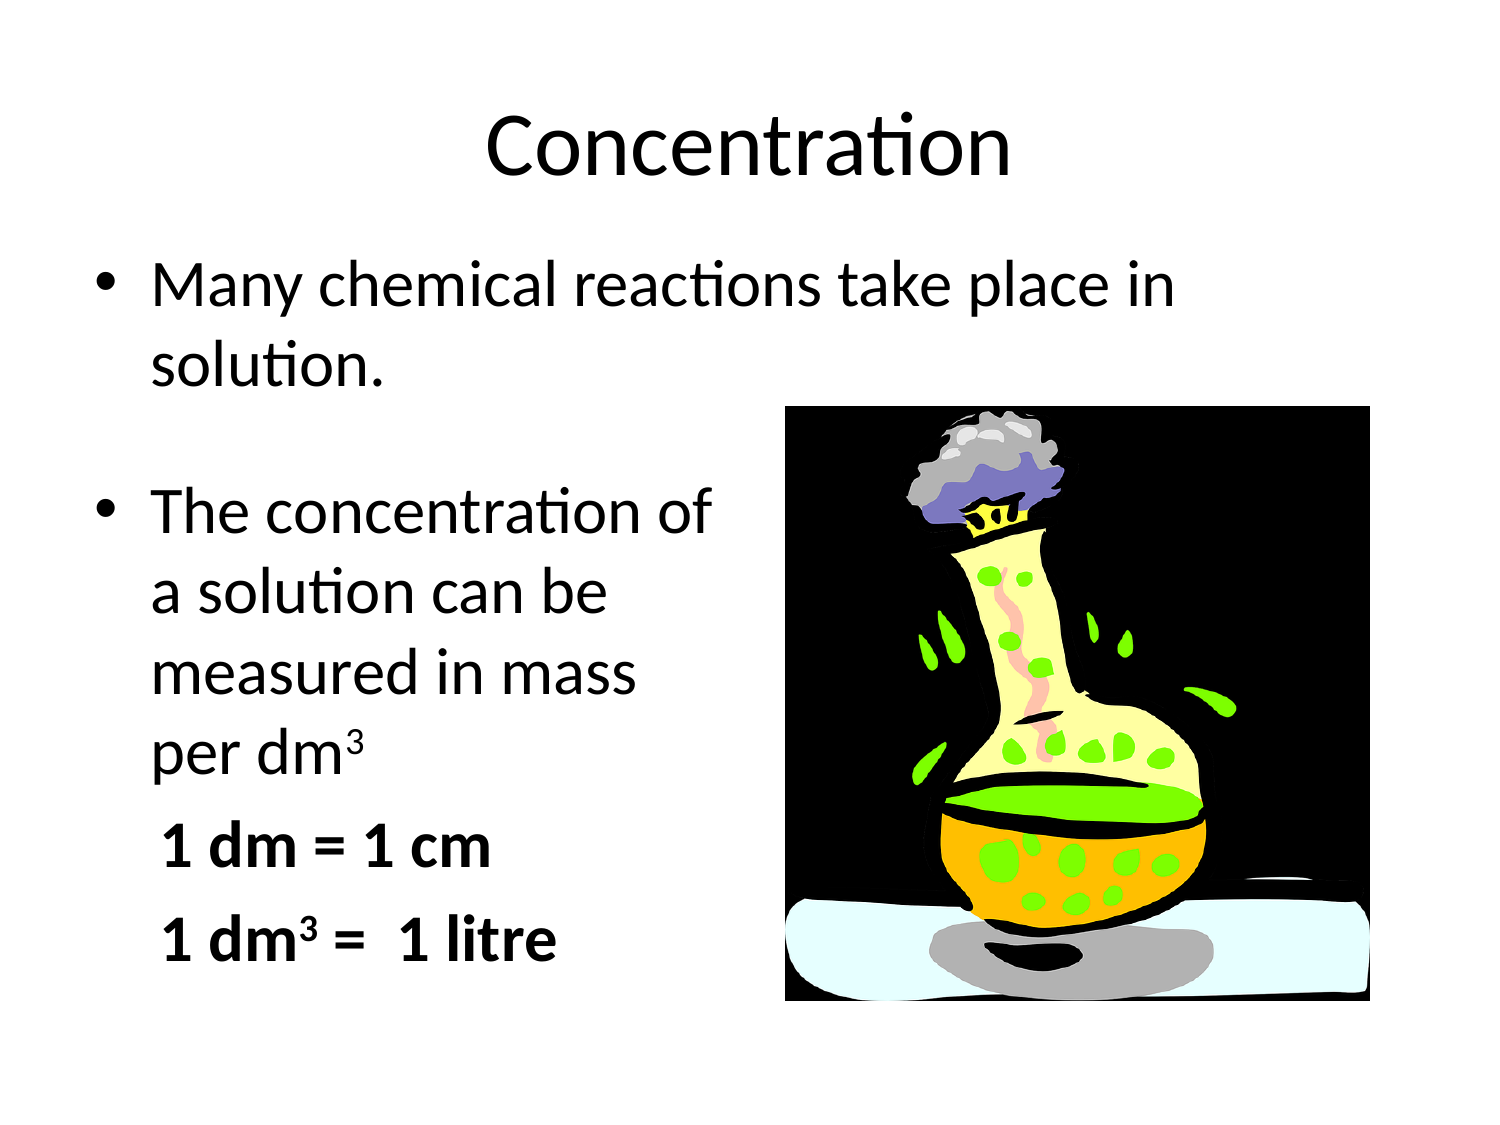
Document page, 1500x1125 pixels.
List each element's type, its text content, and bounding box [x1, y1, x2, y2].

text_box The concentration of a solution can be measured in mass per dm3 1 dm = 1 cm 1 dm3 = 1 litre [79, 459, 734, 1053]
list Many chemical reactions take place in solution. [79, 232, 1317, 457]
title Concentration [75, 45, 1425, 233]
picture [785, 406, 1370, 1001]
